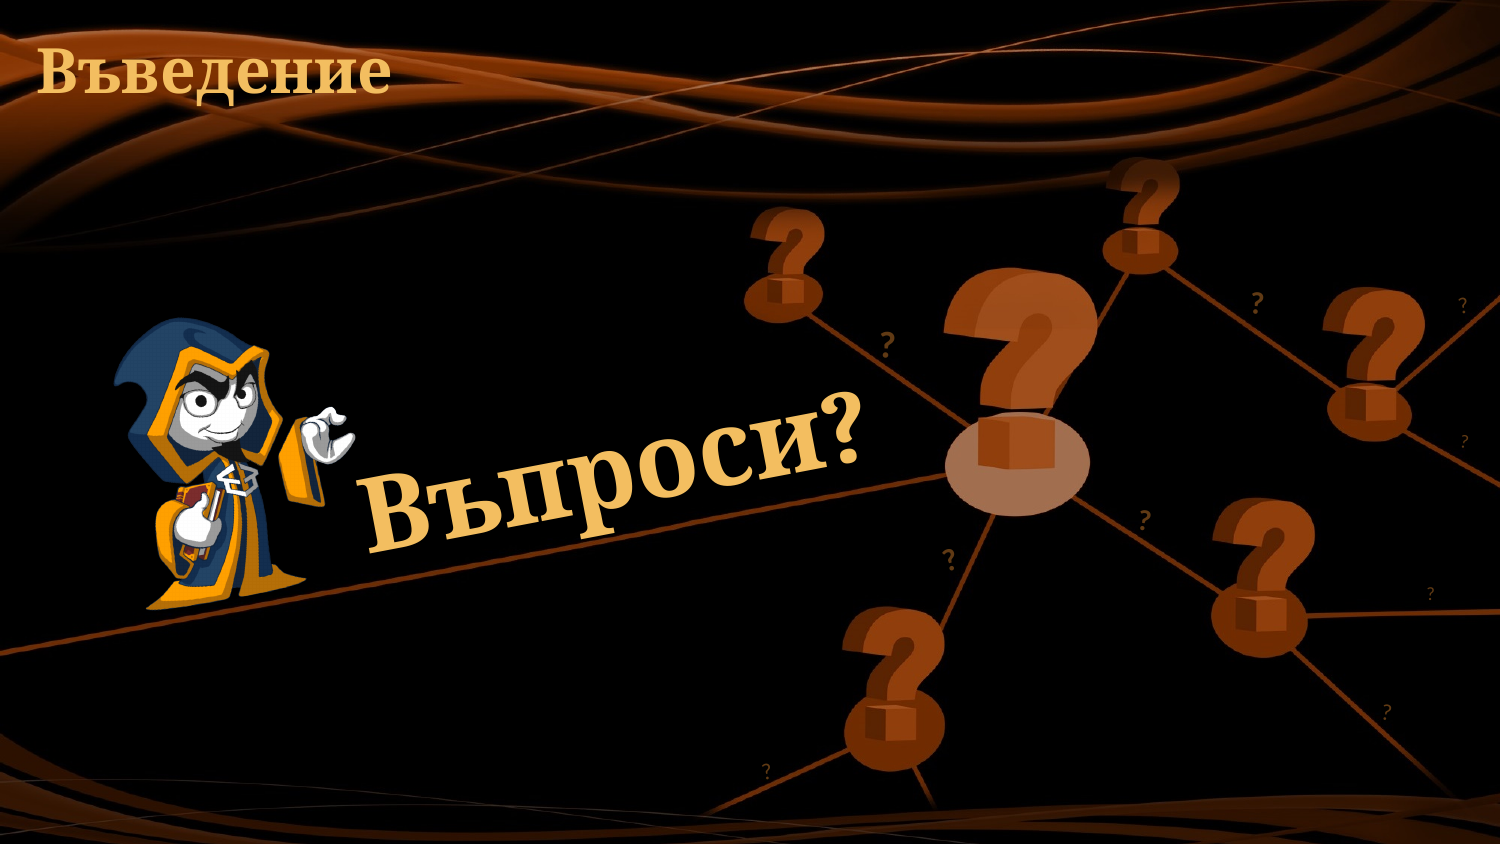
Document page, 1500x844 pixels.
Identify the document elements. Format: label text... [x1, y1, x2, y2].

title Въведение [23, 4, 1477, 142]
picture [0, 0, 1500, 844]
